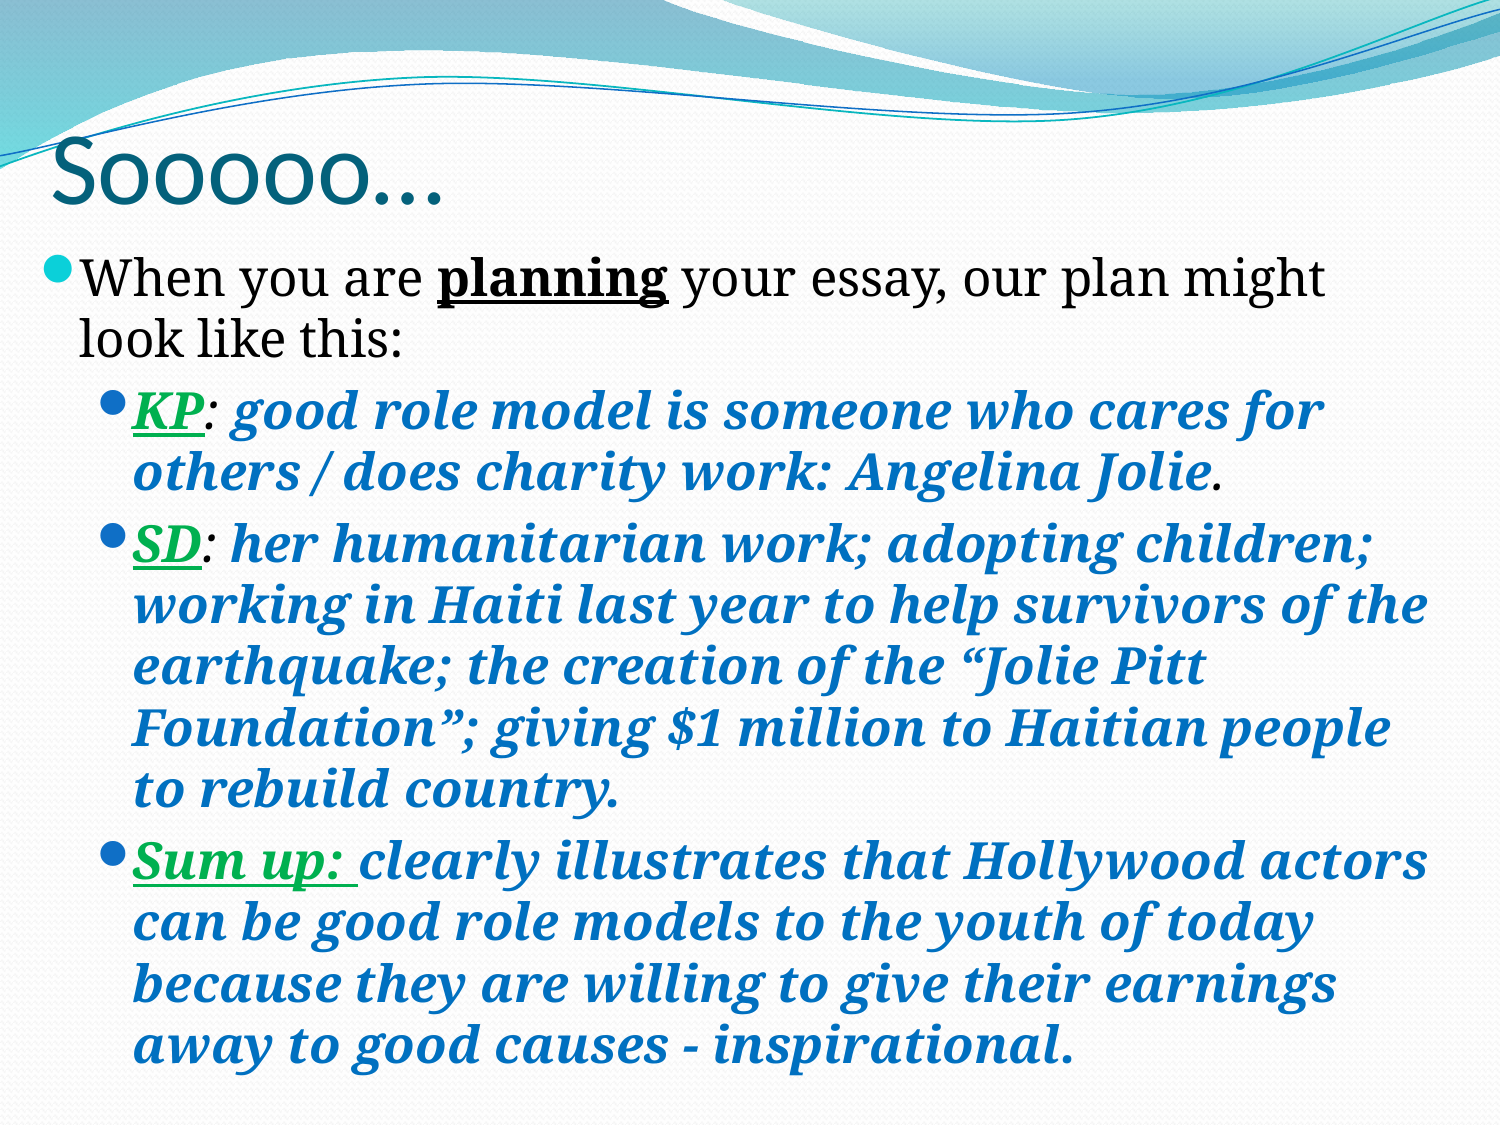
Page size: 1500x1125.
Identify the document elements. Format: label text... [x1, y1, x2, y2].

title Sooooo… [50, 37, 1400, 225]
list When you are planning your essay, our plan might look like this: KP: good role model is someone who cares for others / does charity work: Angelina Jolie. SD: her humanitarian work; adopting children; working in Haiti last year to help survivors of the earthquake; the creation of the “Jolie Pitt Foundation”; giving $1 million to Haitian people to rebuild country. Sum up: clearly illustrates that Hollywood actors can be good role models to the youth of today because they are willing to give their earnings away to good causes - inspirational. [24, 237, 1450, 1100]
